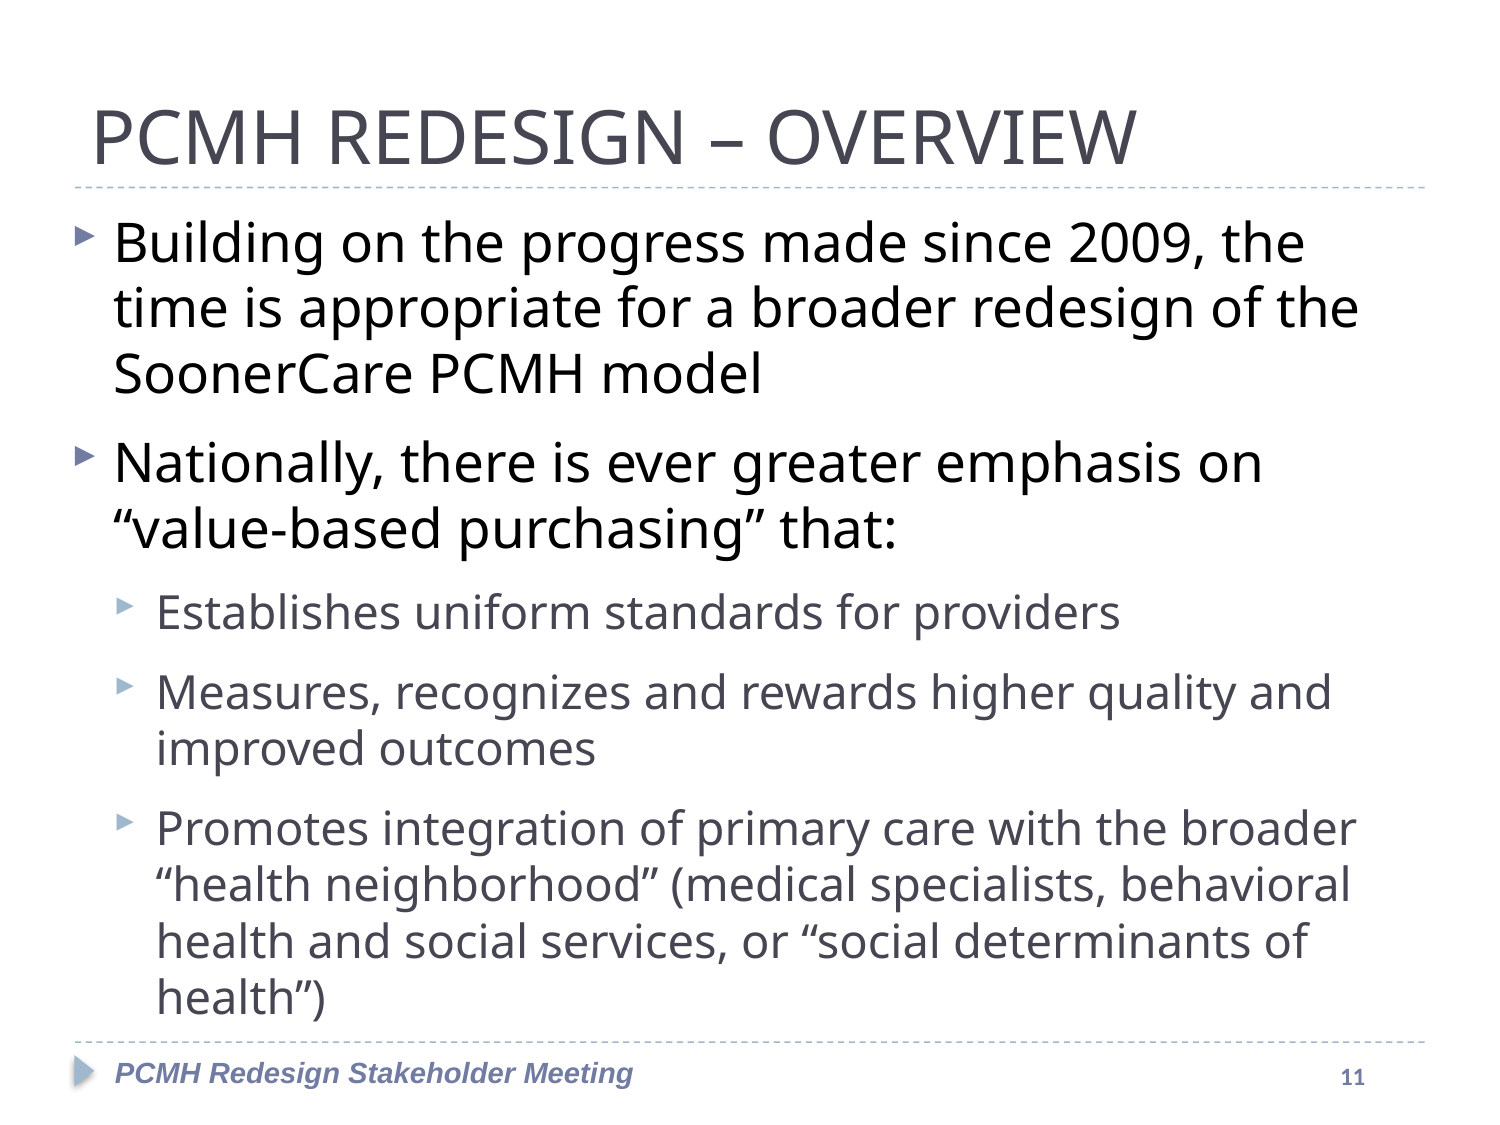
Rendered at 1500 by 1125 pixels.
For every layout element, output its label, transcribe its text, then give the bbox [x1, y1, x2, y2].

text_box PCMH REDESIGN – OVERVIEW [74, 24, 1425, 188]
list Building on the progress made since 2009, the time is appropriate for a broader redesign of the SoonerCare PCMH model Nationally, there is ever greater emphasis on “value-based purchasing” that: Establishes uniform standards for providers Measures, recognizes and rewards higher quality and improved outcomes Promotes integration of primary care with the broader “health neighborhood” (medical specialists, behavioral health and social services, or “social determinants of health”) [56, 199, 1444, 1125]
footer PCMH Redesign Stakeholder Meeting [99, 1046, 776, 1125]
